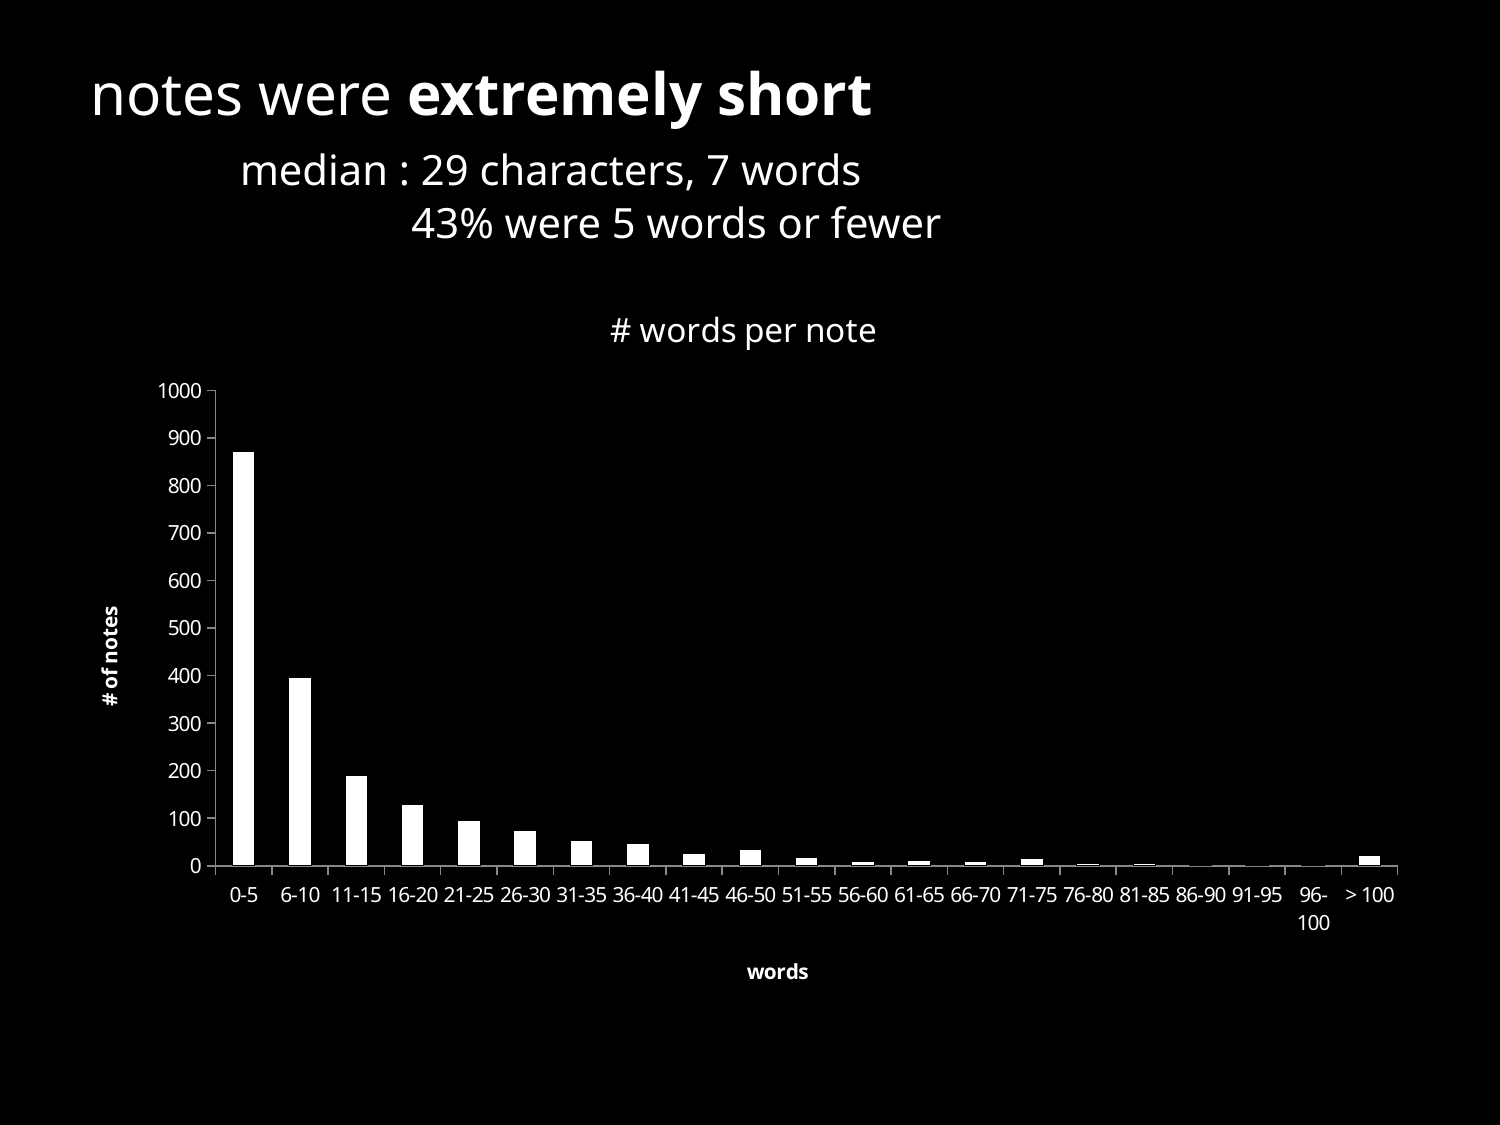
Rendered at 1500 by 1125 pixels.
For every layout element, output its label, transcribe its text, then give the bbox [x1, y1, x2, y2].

chart [62, 274, 1426, 1018]
text_box notes were extremely short median : 29 characters, 7 words 43% were 5 words or fewer [75, 50, 957, 255]
